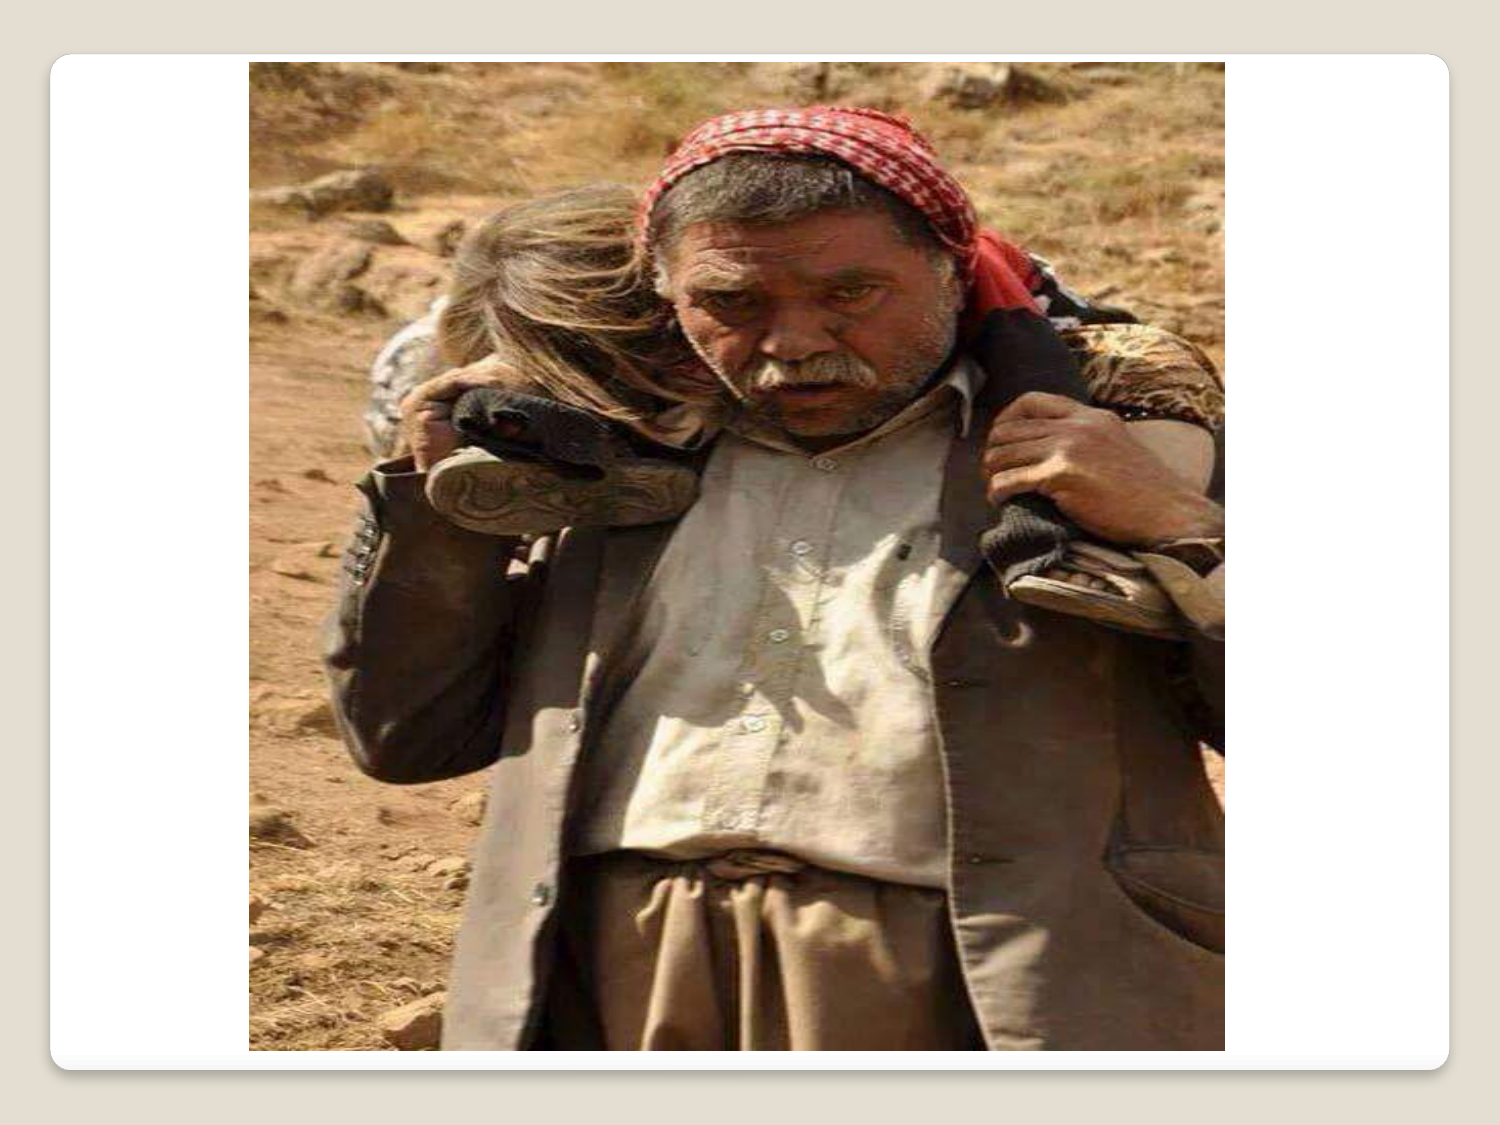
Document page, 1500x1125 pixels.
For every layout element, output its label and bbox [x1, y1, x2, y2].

list [249, 62, 1226, 1051]
